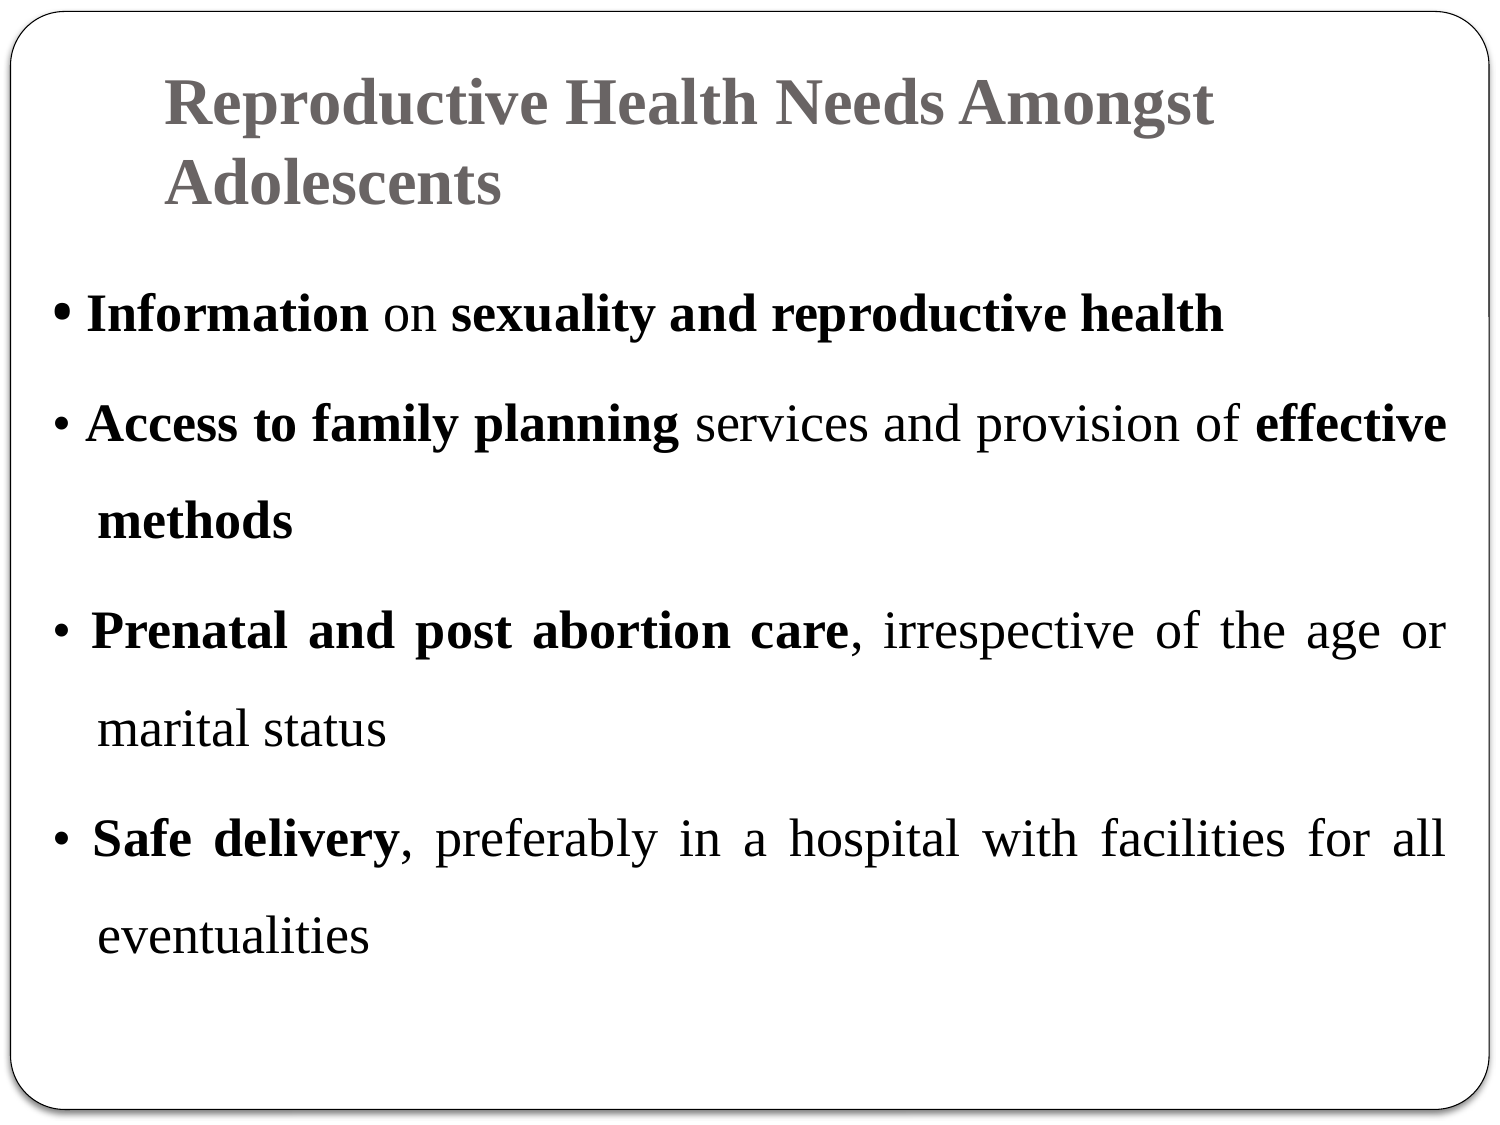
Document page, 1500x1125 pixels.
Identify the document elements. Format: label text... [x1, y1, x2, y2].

list • Information on sexuality and reproductive health • Access to family planning services and provision of effective methods • Prenatal and post abortion care, irrespective of the age or marital status • Safe delivery, preferably in a hospital with facilities for all eventualities [37, 237, 1463, 1100]
title Reproductive Health Needs Amongst Adolescents [150, 45, 1425, 233]
